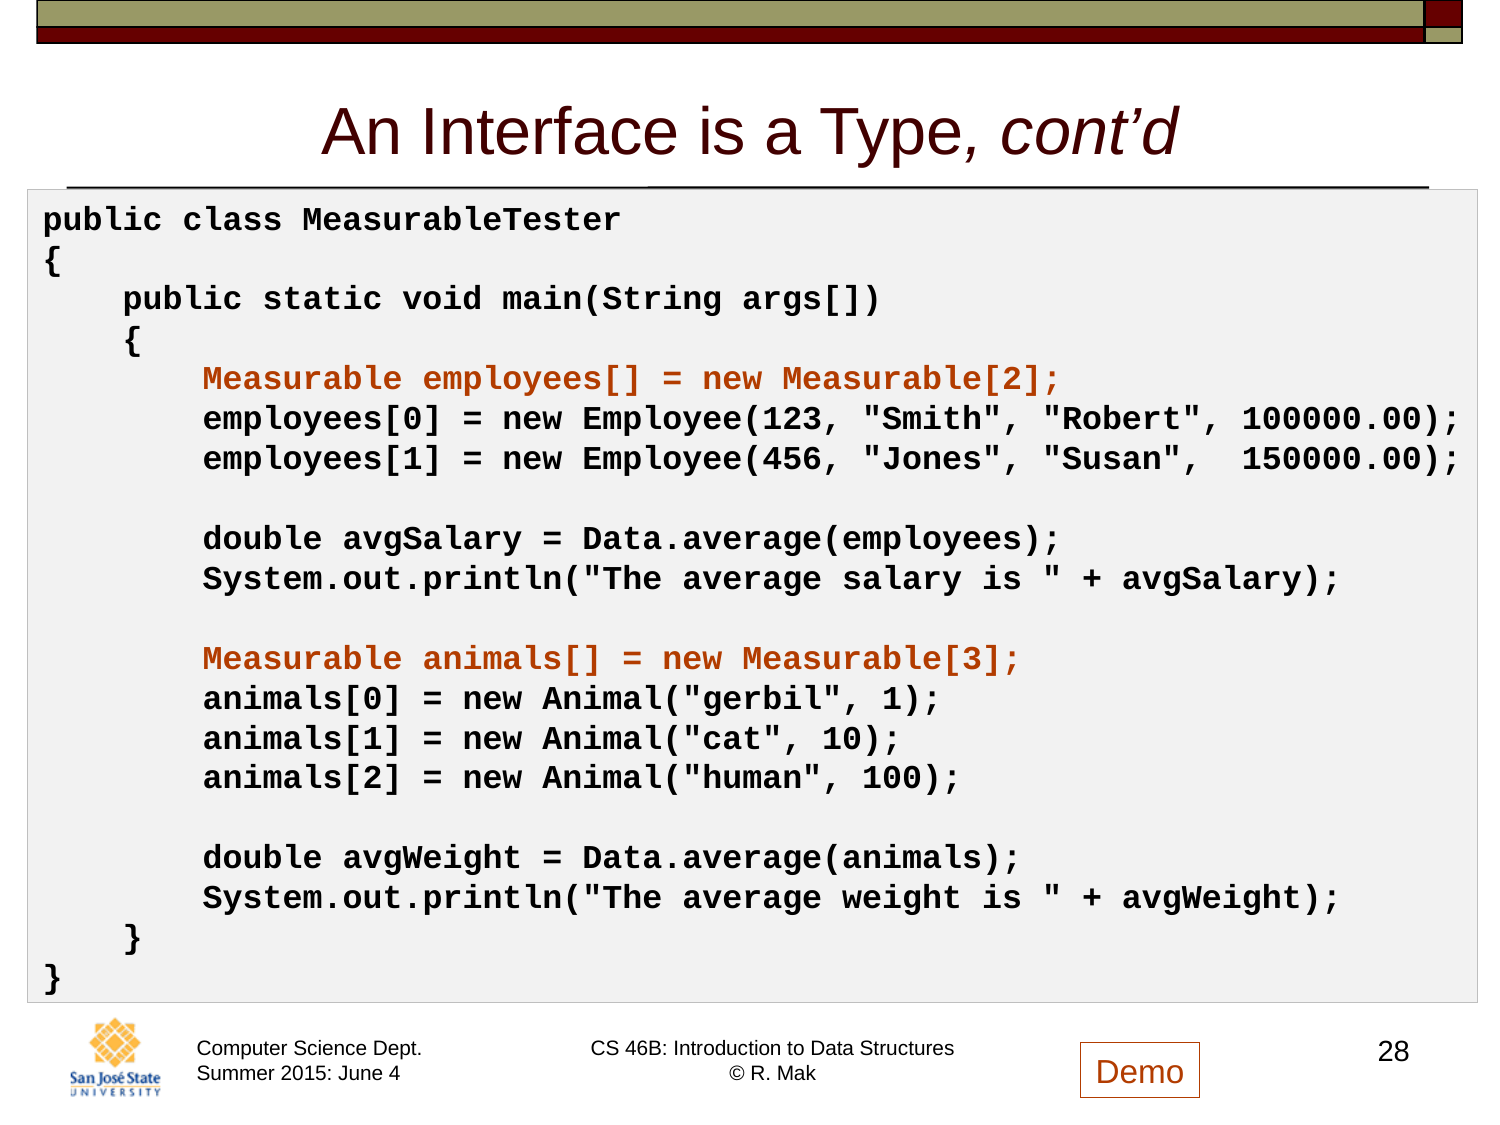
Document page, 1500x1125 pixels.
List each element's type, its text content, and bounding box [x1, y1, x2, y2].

text_box Demo [1080, 1042, 1200, 1098]
slide_number 28 [1112, 1025, 1425, 1100]
text_box public class MeasurableTester { public static void main(String args[]) { Measurable employees[] = new Measurable[2]; employees[0] = new Employee(123, "Smith", "Robert", 100000.00); employees[1] = new Employee(456, "Jones", "Susan", 150000.00); double avgSalary = Data.average(employees); System.out.println("The average salary is " + avgSalary); Measurable animals[] = new Measurable[3]; animals[0] = new Animal("gerbil", 1); animals[1] = new Animal("cat", 10); animals[2] = new Animal("human", 100); double avgWeight = Data.average(animals); System.out.println("The average weight is " + avgWeight); } } [27, 189, 1478, 1003]
title An Interface is a Type, cont’d [75, 67, 1425, 175]
picture [60, 1012, 166, 1112]
